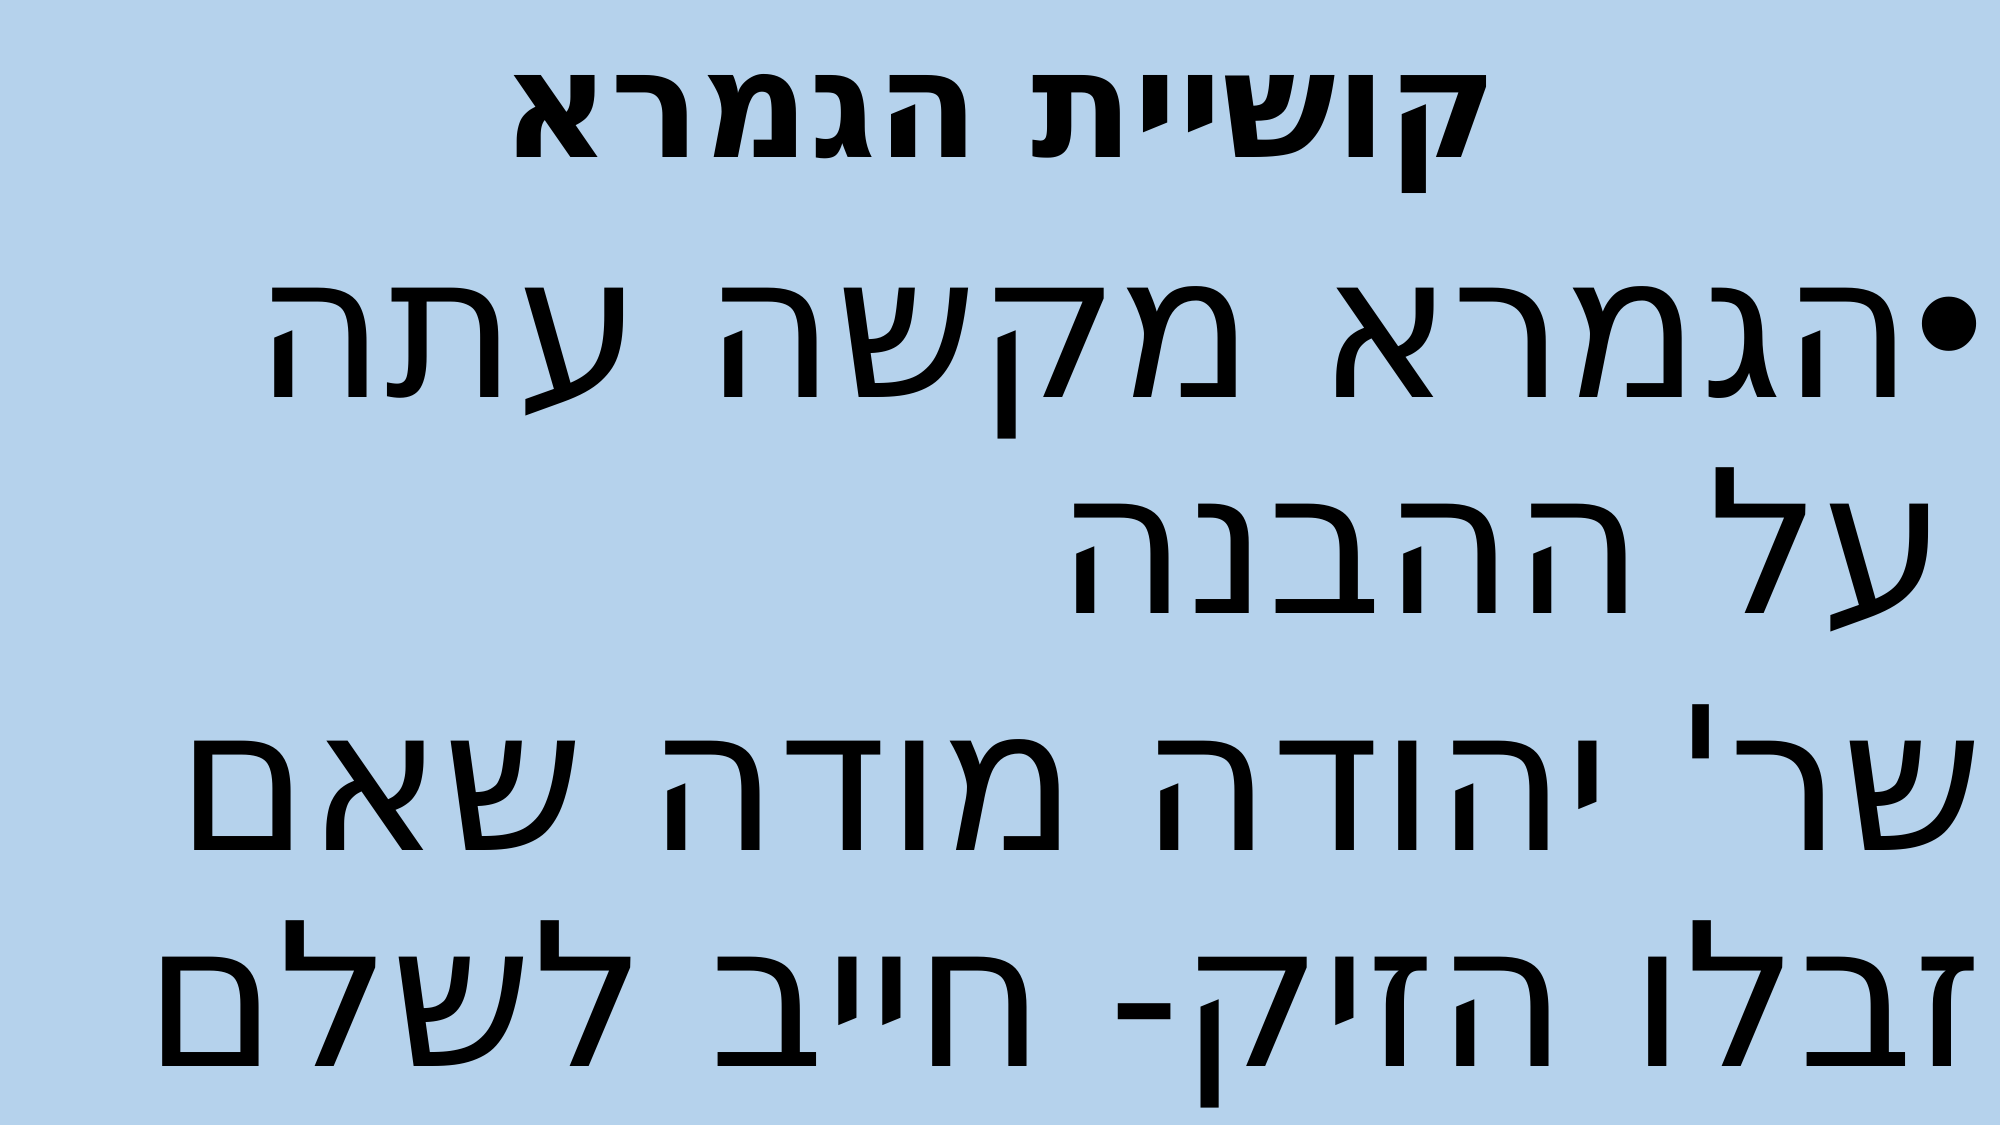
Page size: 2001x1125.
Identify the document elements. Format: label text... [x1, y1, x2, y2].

title קושיית הגמרא [0, 0, 2000, 217]
list הגמרא מקשה עתה על ההבנה שר' יהודה מודה שאם זבלו הזיק- חייב לשלם [0, 217, 2000, 1125]
